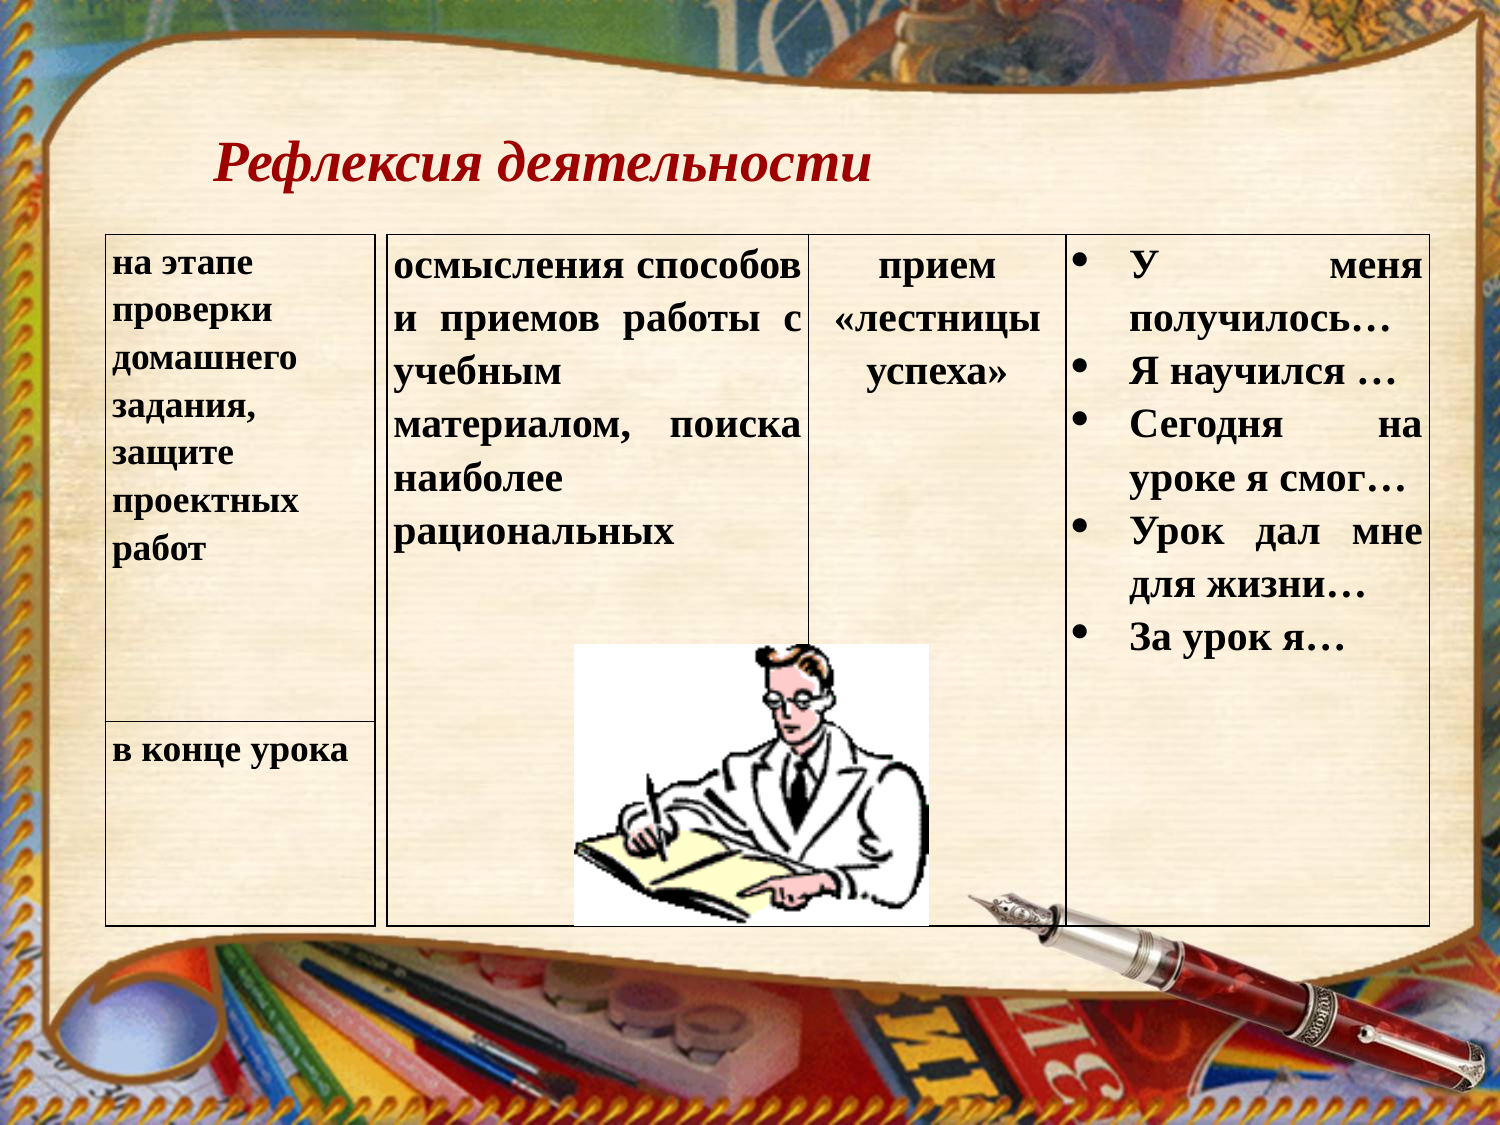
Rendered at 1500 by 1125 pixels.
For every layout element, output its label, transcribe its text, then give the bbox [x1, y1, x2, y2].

table_header У меня получилось… Я научился … Сегодня на уроке я смог… Урок дал мне для жизни… За урок я… [1067, 235, 1429, 925]
picture [0, 0, 1500, 1125]
table_header осмысления способов и приемов работы с учебным материалом, поиска наиболее рациональных [388, 235, 808, 925]
table_header прием «лестницы успеха» [809, 235, 1065, 925]
table_cell в конце урока [106, 722, 374, 925]
table_header на этапе проверки домашнего задания, защите проектных работ [106, 235, 374, 721]
text_box Рефлексия деятельности [199, 105, 1032, 201]
